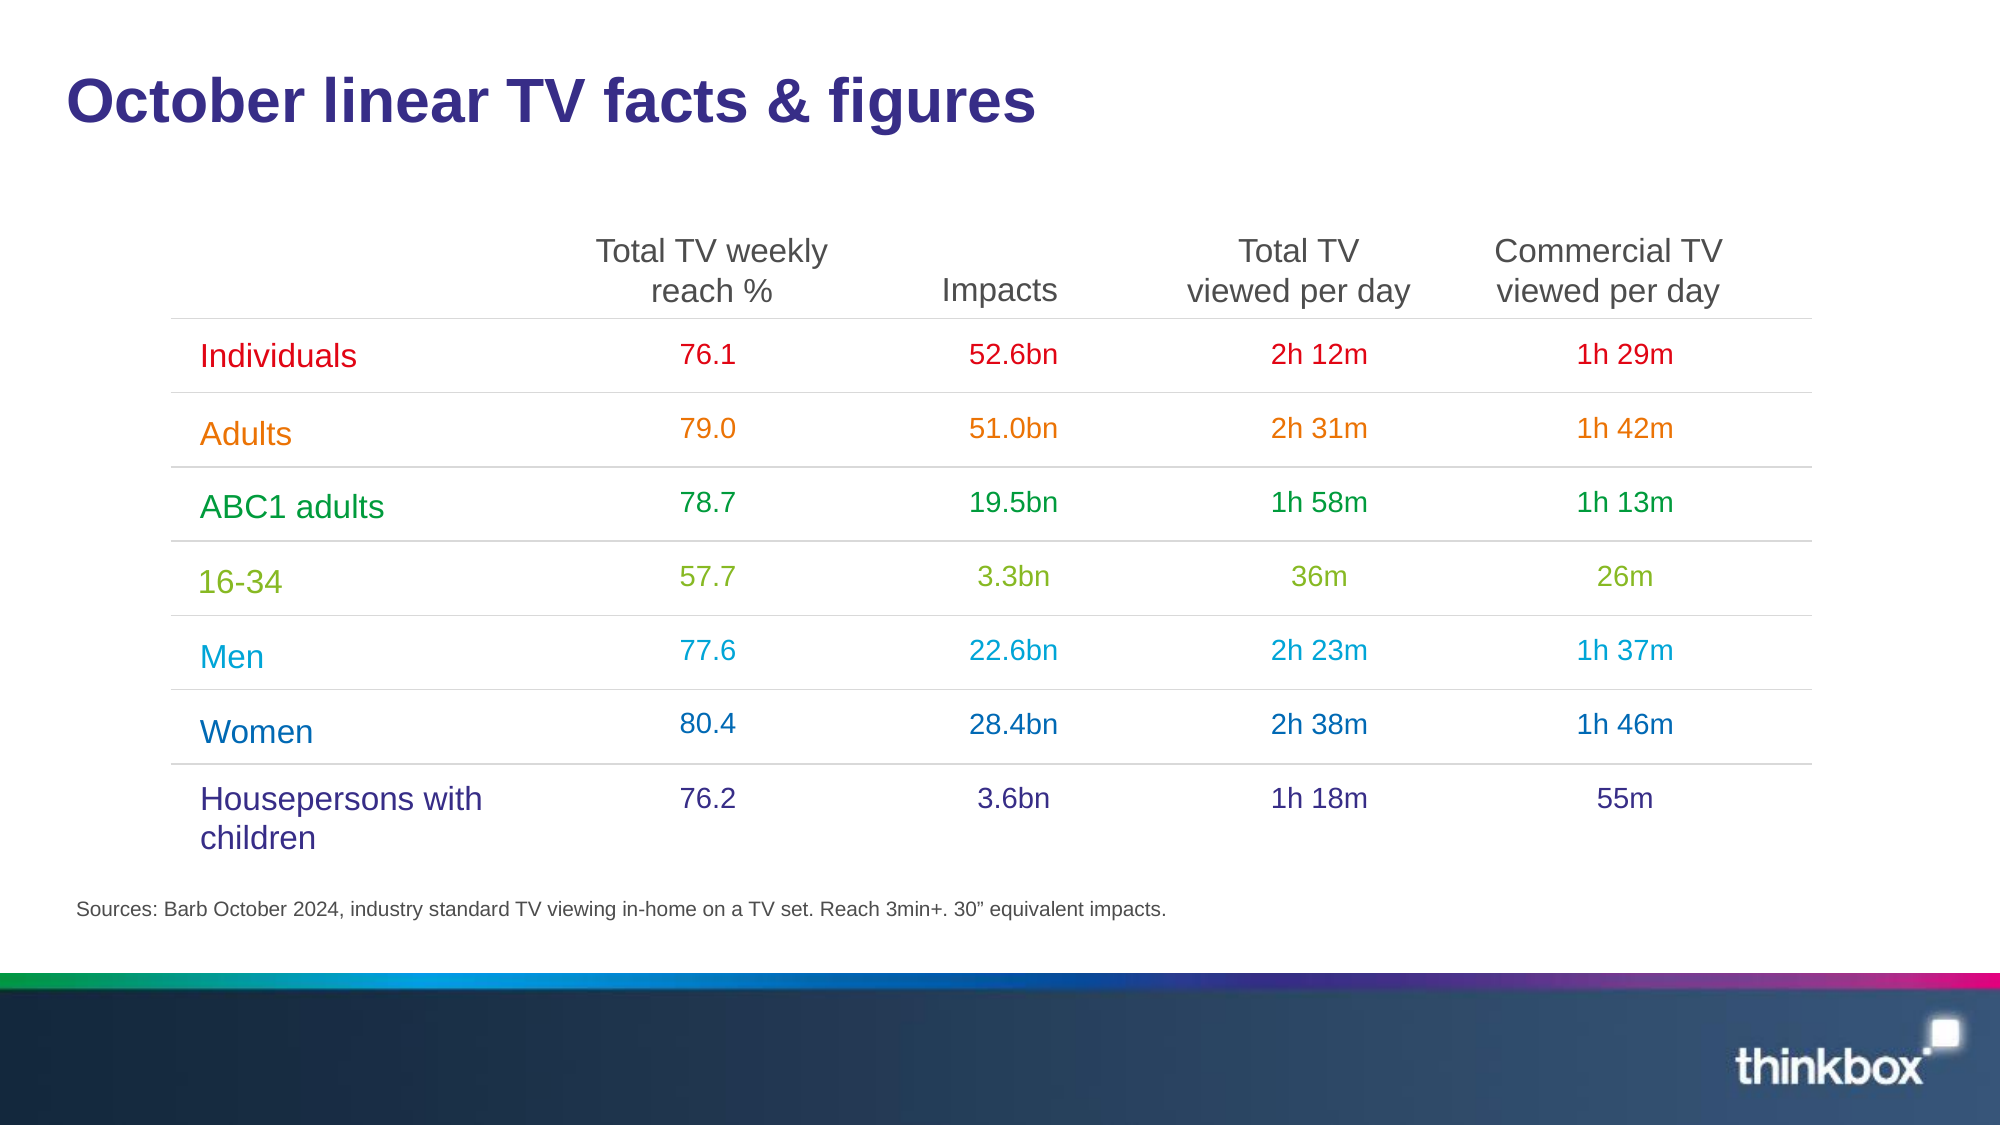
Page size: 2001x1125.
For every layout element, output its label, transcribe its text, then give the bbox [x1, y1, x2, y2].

text_box Total TV viewed per day [1171, 221, 1428, 316]
title October linear TV facts & figures [51, 60, 1912, 195]
table_cell 2h 38m [1167, 690, 1472, 760]
table_cell 36m [1167, 542, 1472, 612]
table_cell 28.4bn [861, 690, 1167, 760]
table_cell 1h 18m [1167, 764, 1472, 834]
table_cell 22.6bn [861, 616, 1167, 686]
table_cell 79.0 [555, 393, 861, 464]
table_cell 19.5bn [861, 468, 1167, 538]
text_box Total TV weekly reach % [554, 221, 870, 317]
table_header 52.6bn [861, 319, 1167, 390]
table_cell 3.3bn [861, 542, 1167, 612]
text_box Individuals [185, 326, 407, 382]
table_cell 76.2 [555, 764, 861, 834]
text_box Women [185, 702, 407, 758]
table_header 76.1 [555, 319, 861, 390]
text_box Adults [185, 405, 407, 460]
text_box Impacts [896, 260, 1104, 316]
table_header 1h 29m [1472, 319, 1778, 390]
table_header 2h 12m [1167, 319, 1472, 390]
text_box Commercial TV viewed per day [1428, 221, 1791, 317]
table_cell 3.6bn [861, 764, 1167, 834]
table_cell 51.0bn [861, 393, 1167, 464]
table_cell 55m [1472, 764, 1778, 834]
table_cell 2h 31m [1167, 393, 1472, 464]
text_box Men [185, 627, 407, 683]
table_cell 1h 37m [1472, 616, 1778, 686]
table_cell 80.4 [555, 690, 861, 760]
table_cell 2h 23m [1167, 616, 1472, 686]
table_cell 1h 13m [1472, 468, 1778, 538]
table_cell 1h 42m [1472, 393, 1778, 464]
table_cell 1h 46m [1472, 690, 1778, 760]
text_box Housepersons with children [185, 769, 612, 864]
table_cell 77.6 [555, 616, 861, 686]
table_cell 26m [1472, 542, 1778, 612]
table_cell 1h 58m [1167, 468, 1472, 538]
list Sources: Barb October 2024, industry standard TV viewing in-home on a TV set. Reach 3min+. 30” equivalent impacts. [60, 887, 1921, 984]
text_box 16-34 [183, 553, 405, 608]
text_box ABC1 adults [185, 478, 407, 533]
table_cell 78.7 [555, 468, 861, 538]
picture [0, 973, 2000, 1125]
table_cell 57.7 [555, 542, 861, 612]
